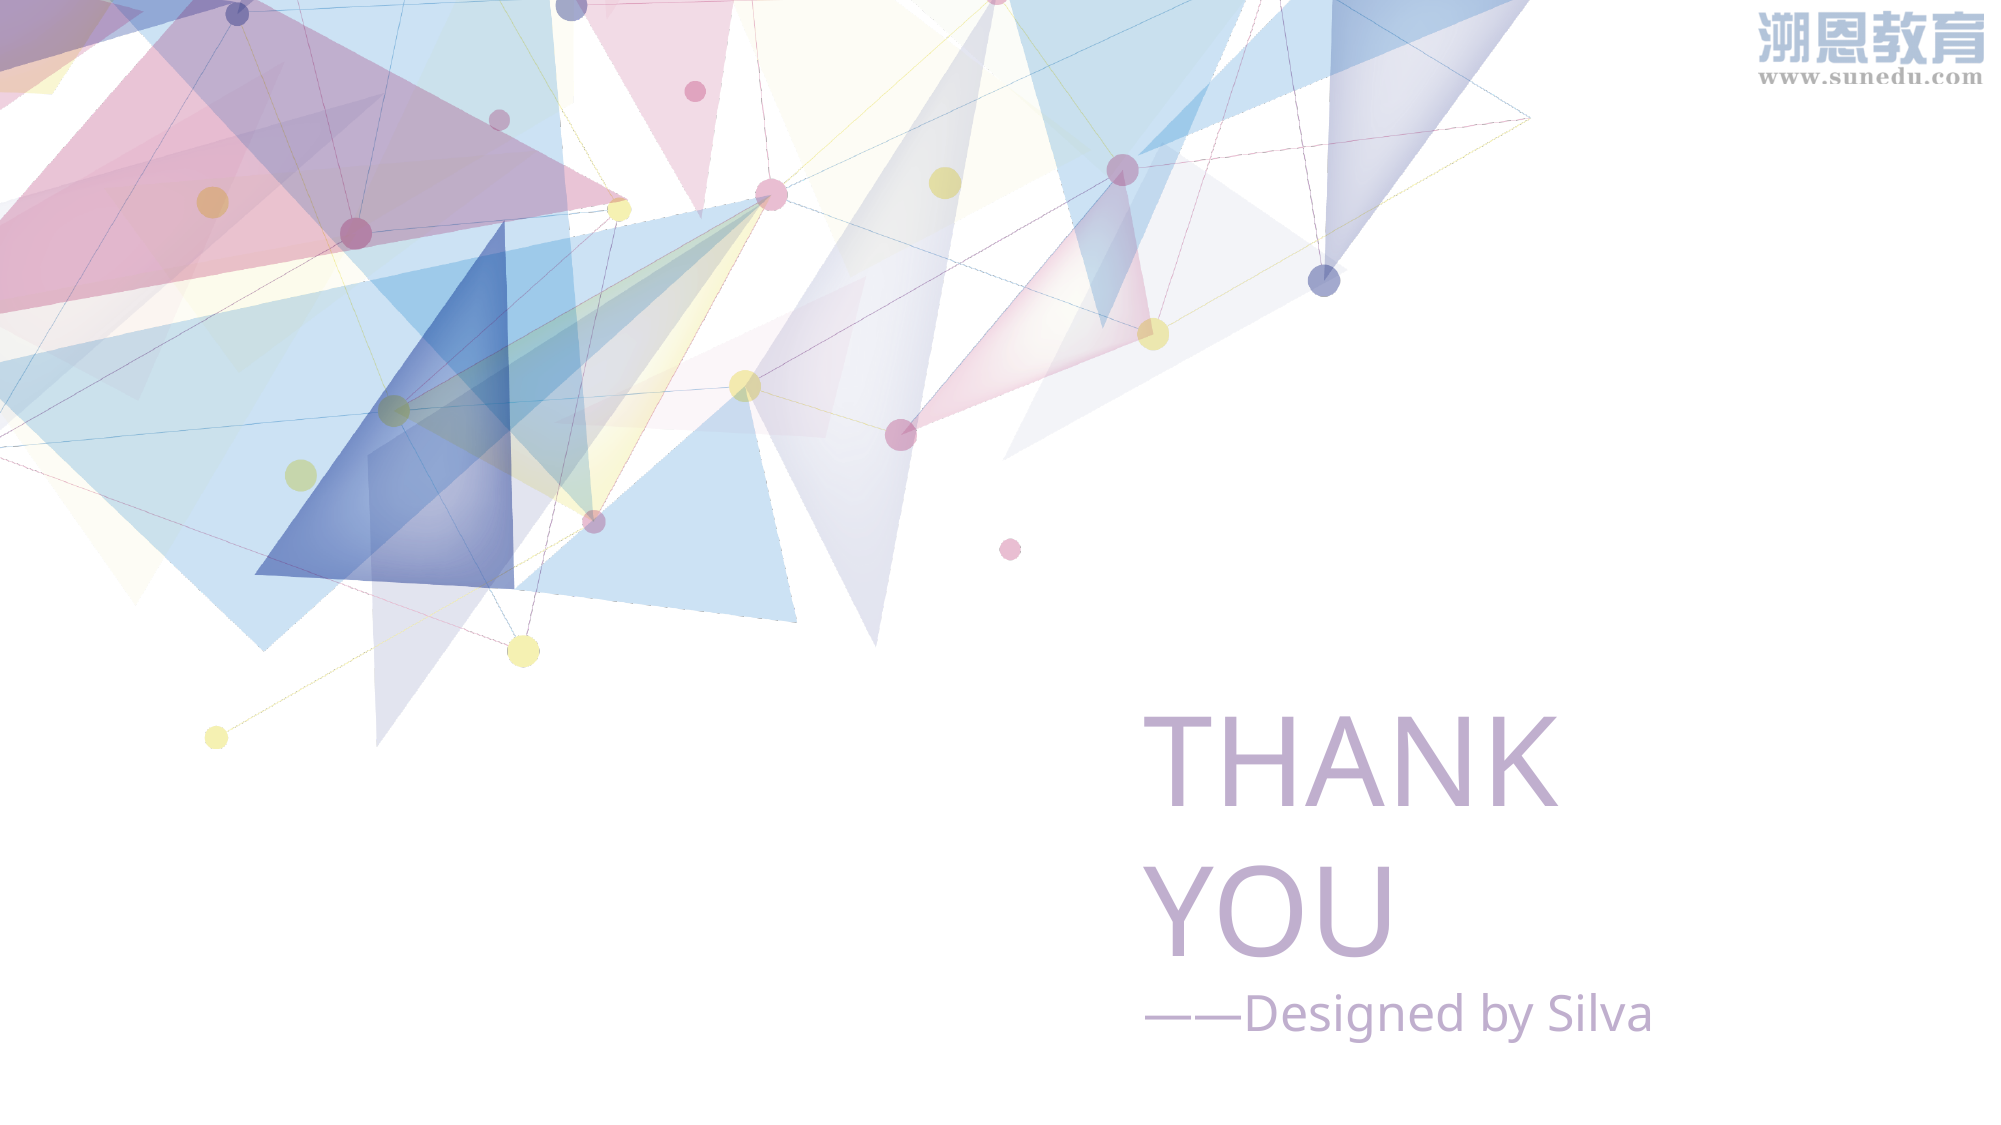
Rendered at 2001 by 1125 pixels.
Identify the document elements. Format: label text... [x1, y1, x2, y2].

picture [0, 0, 1567, 749]
text_box THANK YOU ——Designed by Silva [1129, 673, 1750, 1049]
picture [1757, 10, 1984, 84]
